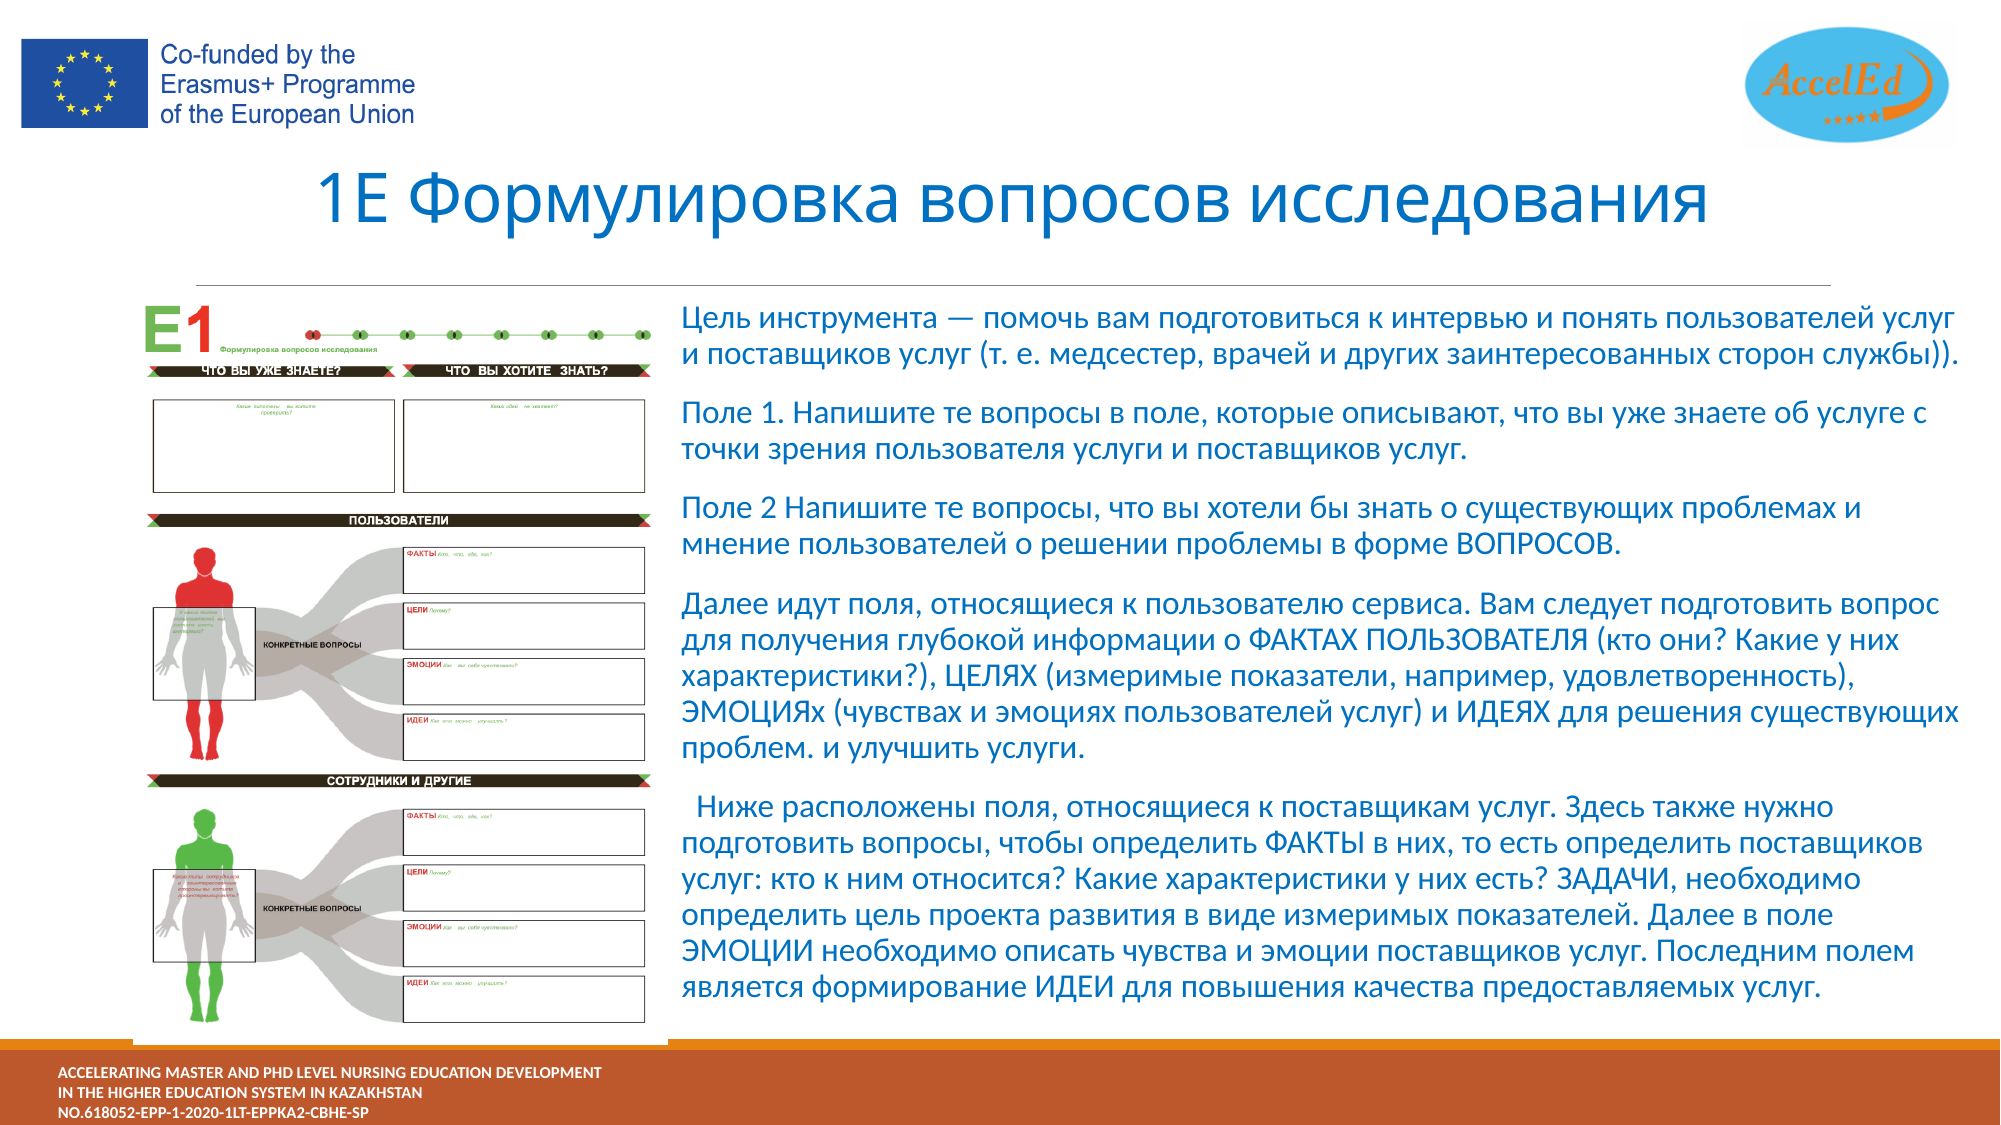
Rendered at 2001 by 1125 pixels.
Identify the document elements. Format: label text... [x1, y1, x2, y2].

picture [1740, 22, 1957, 149]
picture [133, 291, 668, 1046]
list Цель инструмента — помочь вам подготовиться к интервью и понять пользователей услуг и поставщиков услуг (т. е. медсестер, врачей и других заинтересованных сторон службы)). Поле 1. Напишите те вопросы в поле, которые описывают, что вы уже знаете об услуге с точки зрения пользователя услуги и поставщиков услуг. Поле 2 Напишите те вопросы, что вы хотели бы знать о существующих проблемах и мнение пользователей о решении проблемы в форме ВОПРОСОВ. Далее идут поля, относящиеся к пользователю сервиса. Вам следует подготовить вопрос для получения глубокой информации о ФАКТАХ ПОЛЬЗОВАТЕЛЯ (кто они? Какие у них характеристики?), ЦЕЛЯХ (измеримые показатели, например, удовлетворенность), ЭМОЦИЯх (чувствах и эмоциях пользователей услуг) и ИДЕЯХ для решения существующих проблем. и улучшить услуги. Ниже расположены поля, относящиеся к поставщикам услуг. Здесь также нужно подготовить вопросы, чтобы определить ФАКТЫ в них, то есть определить поставщиков услуг: кто к ним относится? Какие характеристики у них есть? ЗАДАЧИ, необходимо определить цель проекта развития в виде измеримых показателей. Далее в поле ЭМОЦИИ необходимо описать чувства и эмоции поставщиков услуг. Последним полем является формирование ИДЕИ для повышения качества предоставляемых услуг. [674, 291, 1964, 1045]
picture [0, 20, 578, 144]
title 1E Формулировка вопросов исследования [180, 122, 1863, 245]
